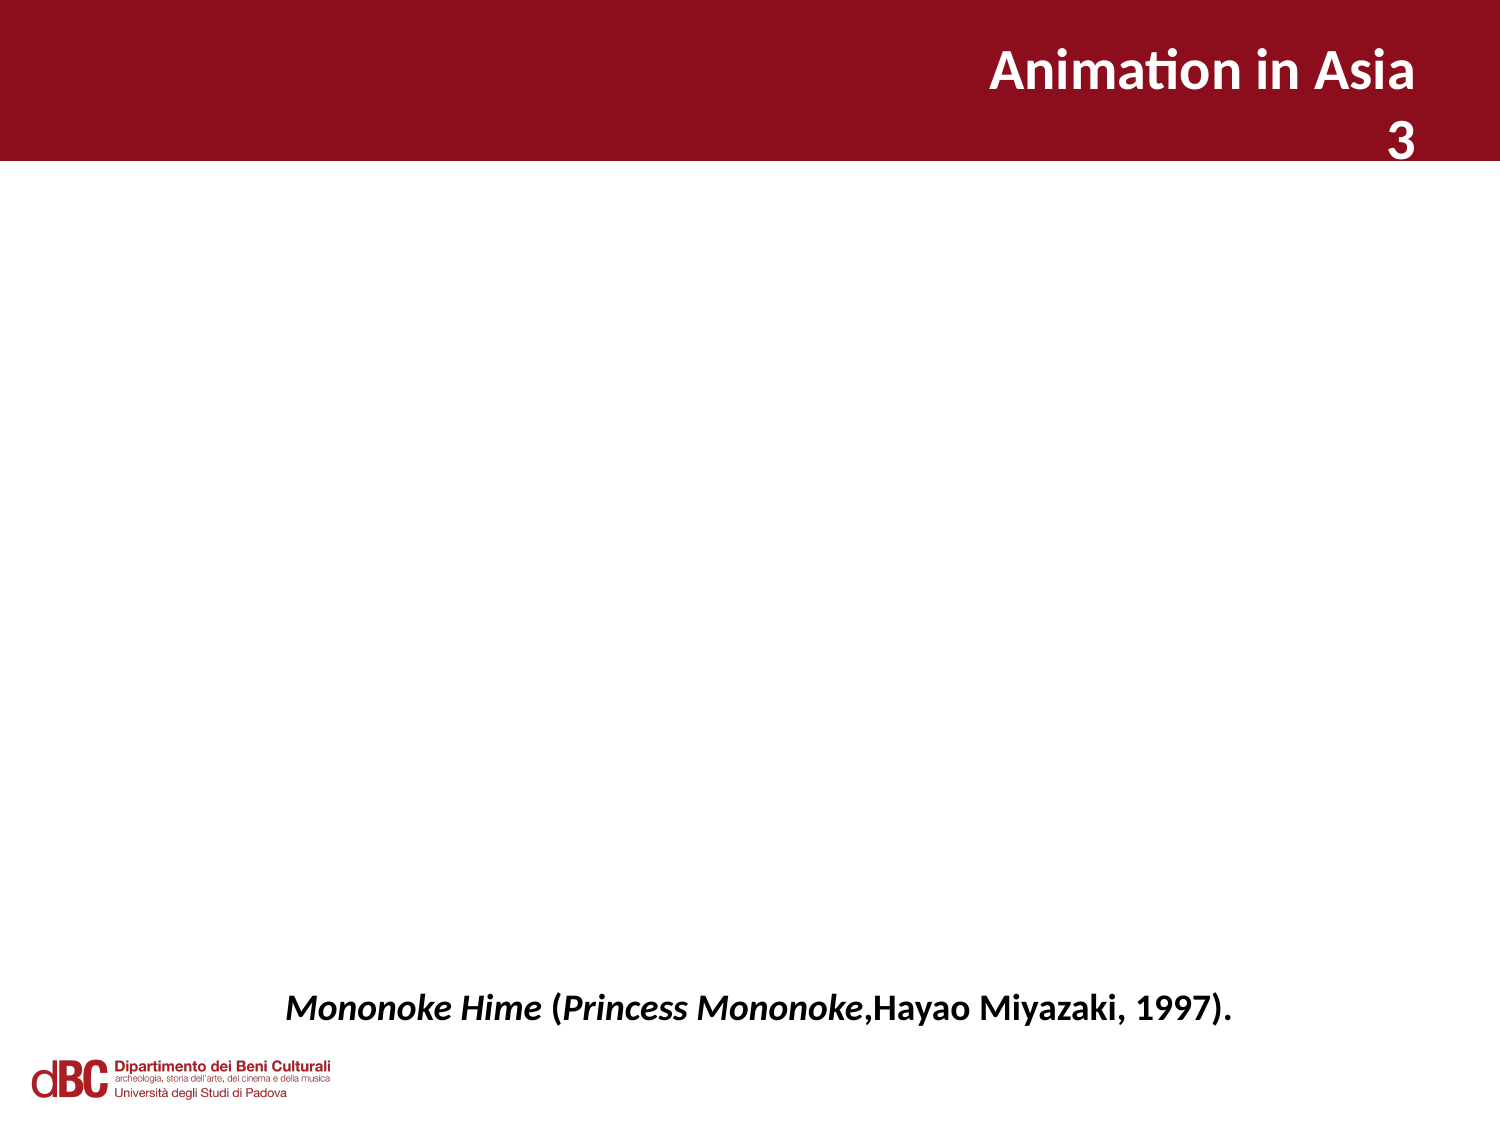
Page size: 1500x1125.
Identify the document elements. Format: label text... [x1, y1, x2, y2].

picture [29, 1058, 337, 1104]
text_box [0, 0, 1500, 161]
text_box Mononoke Hime (Princess Mononoke,Hayao Miyazaki, 1997). [277, 976, 1270, 1036]
text_box Animation in Asia 3 Japan [946, 31, 1416, 141]
